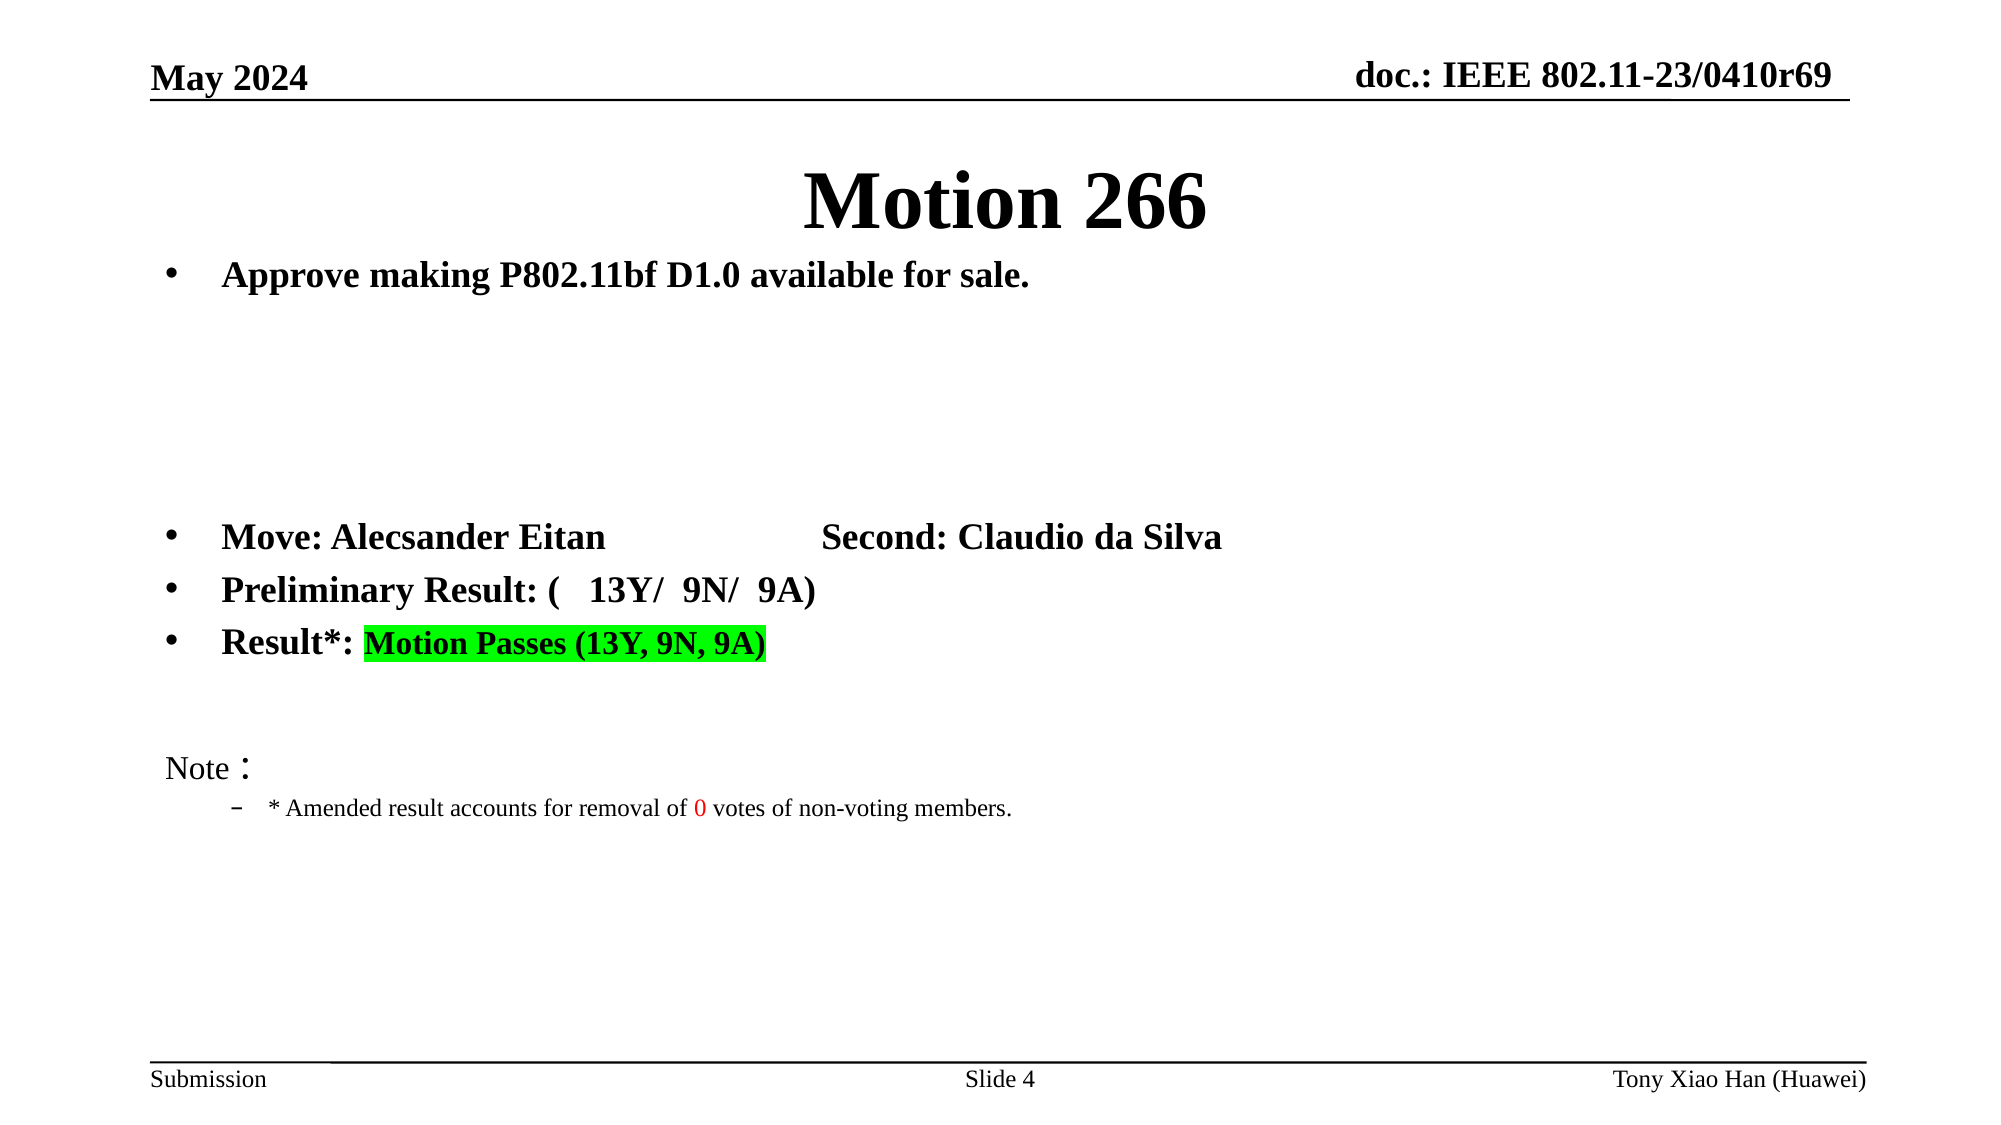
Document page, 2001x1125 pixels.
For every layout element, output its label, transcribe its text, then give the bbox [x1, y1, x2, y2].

text_box Motion 266 [368, 137, 1644, 212]
text_box Approve making P802.11bf D1.0 available for sale. Move: Alecsander Eitan Second: Claudio da Silva Preliminary Result: ( 13Y/ 9N/ 9A) Result*: Motion Passes (13Y, 9N, 9A) Note： * Amended result accounts for removal of 0 votes of non-voting members. [149, 212, 1875, 900]
